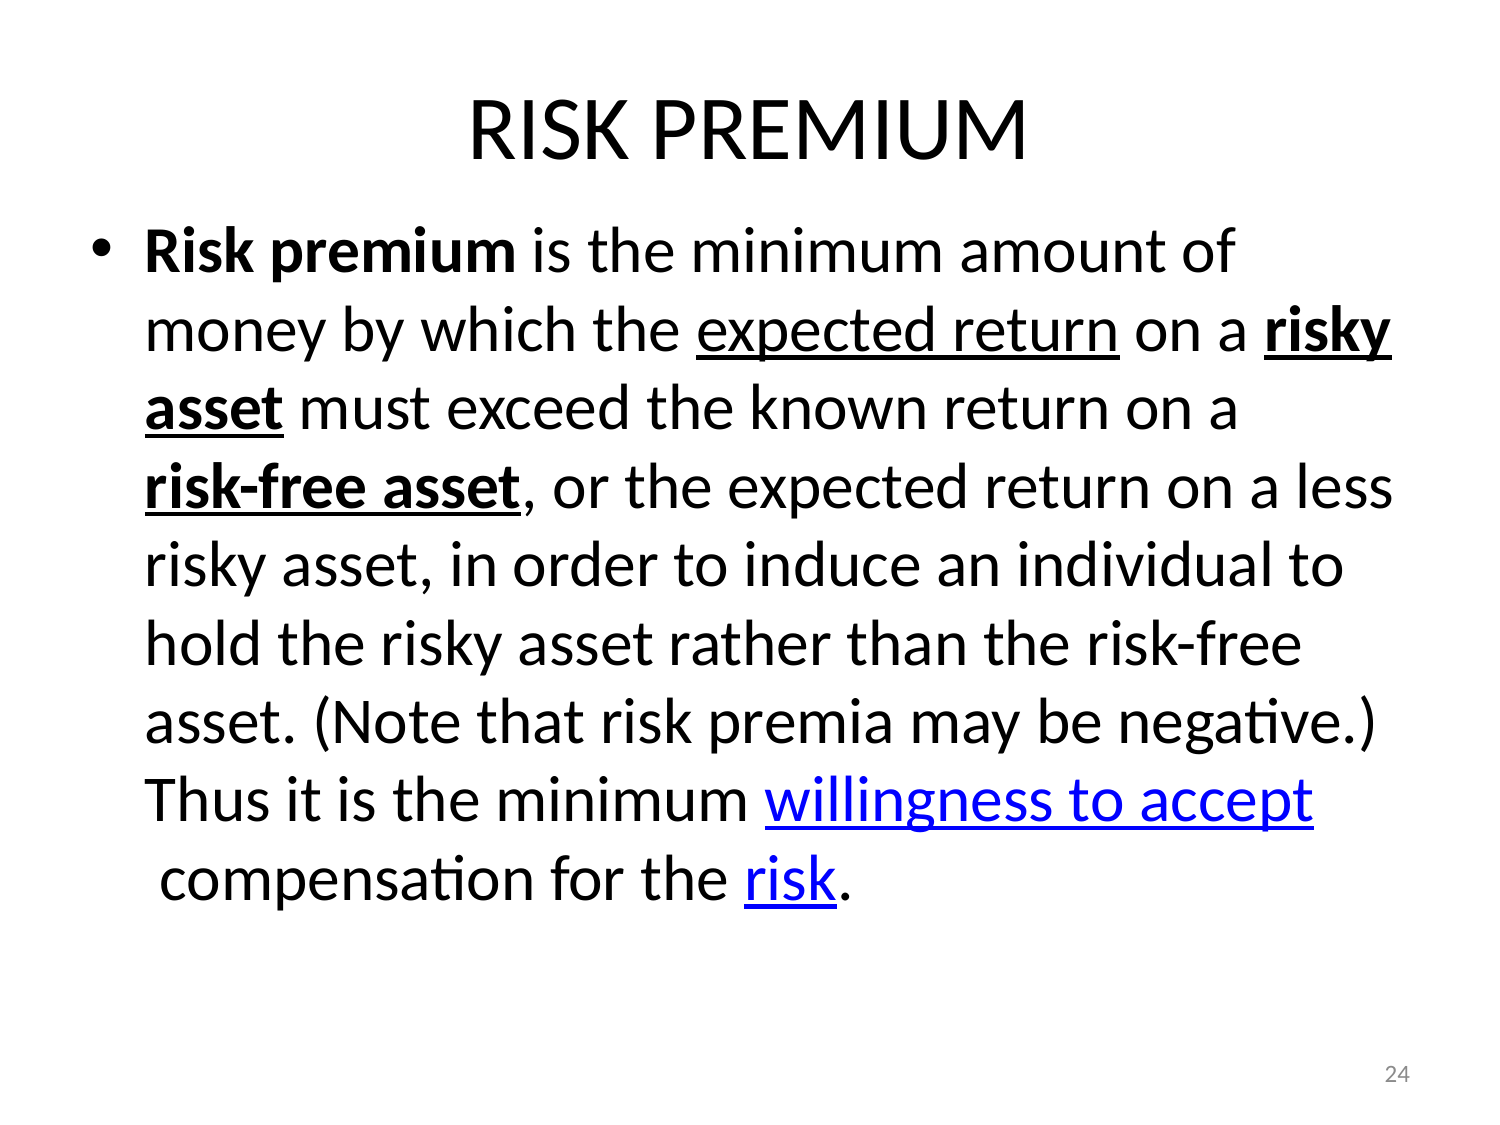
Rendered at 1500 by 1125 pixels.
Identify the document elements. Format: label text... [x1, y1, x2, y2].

slide_number 24 [1074, 1042, 1425, 1103]
list Risk premium is the minimum amount of money by which the expected return on a risky asset must exceed the known return on a risk-free asset, or the expected return on a less risky asset, in order to induce an individual to hold the risky asset rather than the risk-free asset. (Note that risk premia may be negative.) Thus it is the minimum willingness to accept compensation for the risk. [75, 200, 1425, 986]
title RISK PREMIUM [75, 45, 1425, 200]
